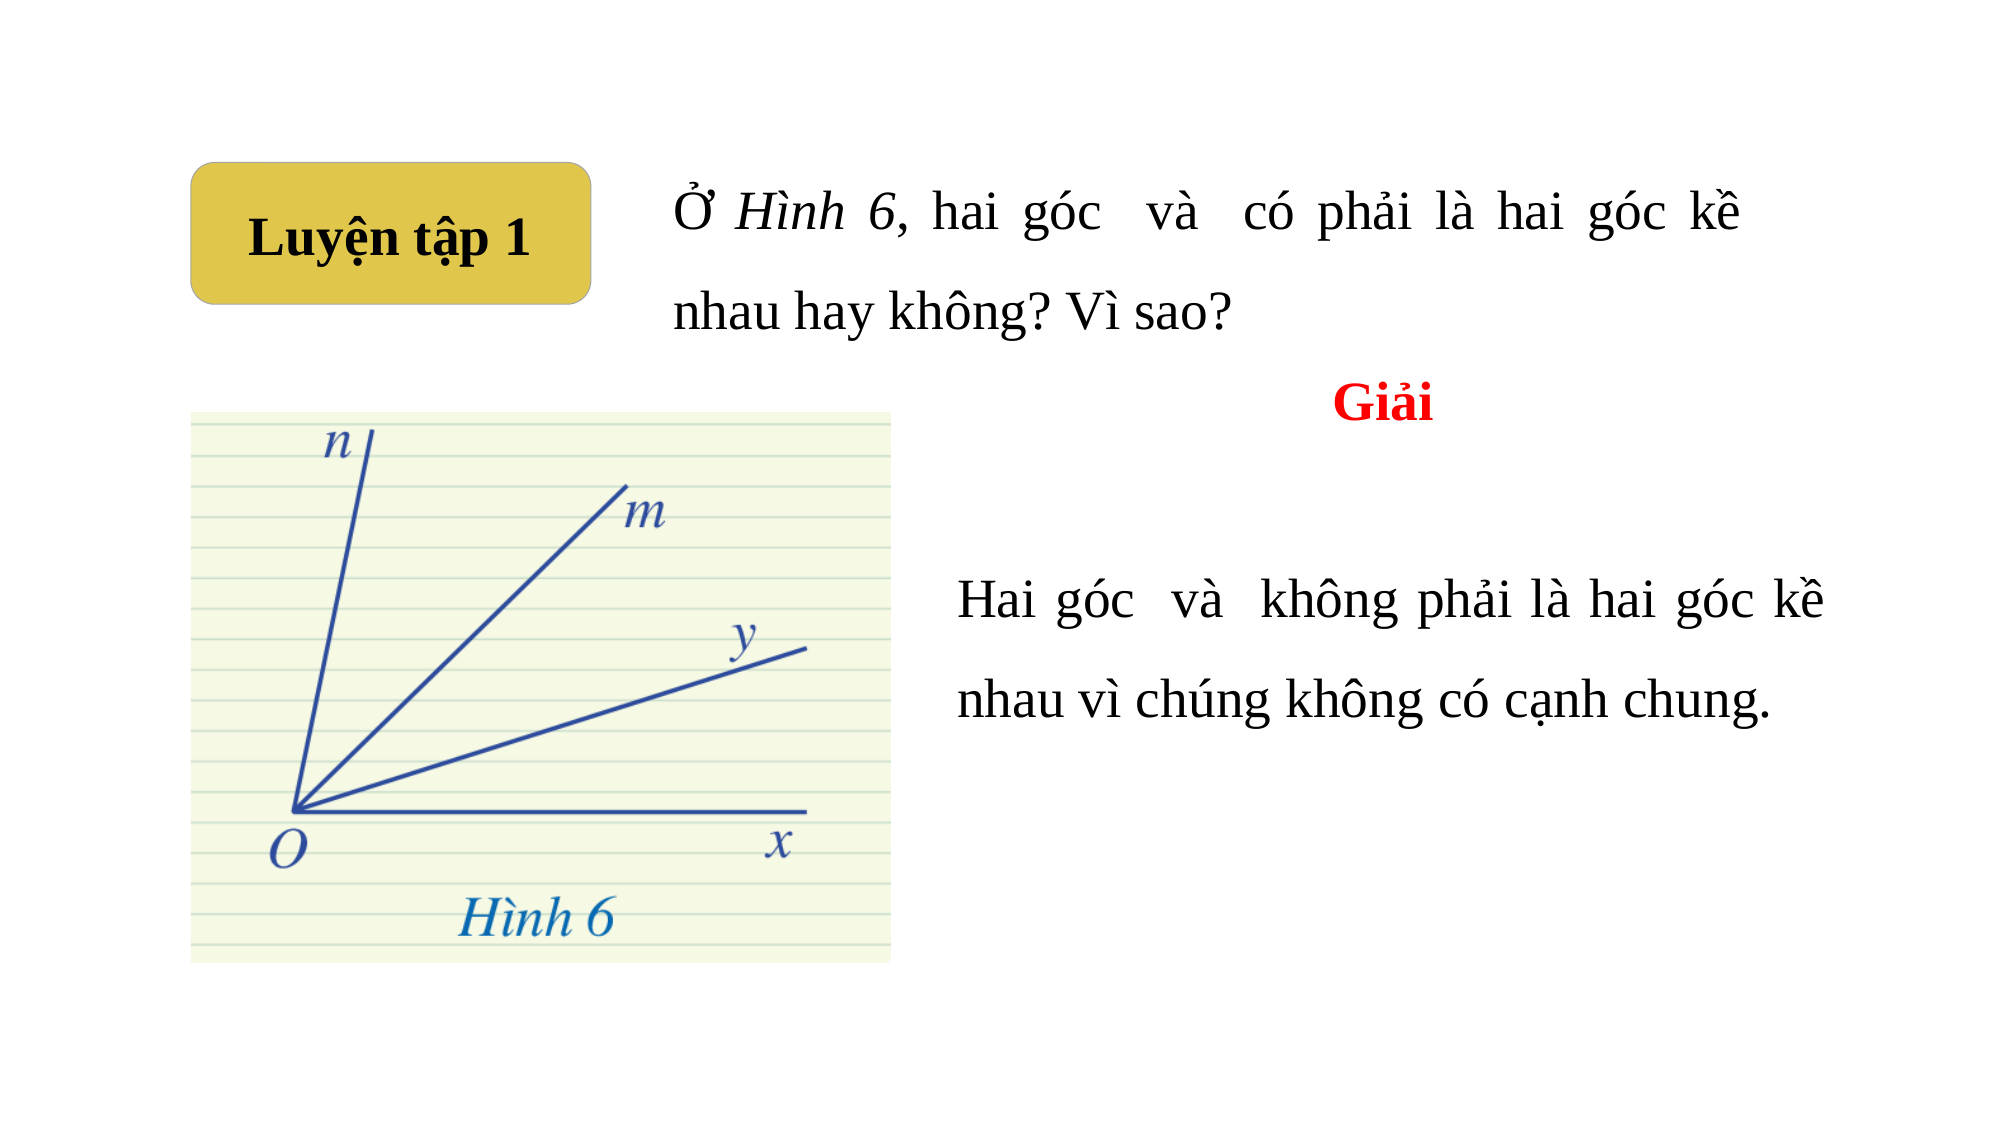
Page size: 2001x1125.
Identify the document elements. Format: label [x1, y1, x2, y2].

text_box [112, 112, 1888, 1013]
picture [190, 412, 891, 963]
